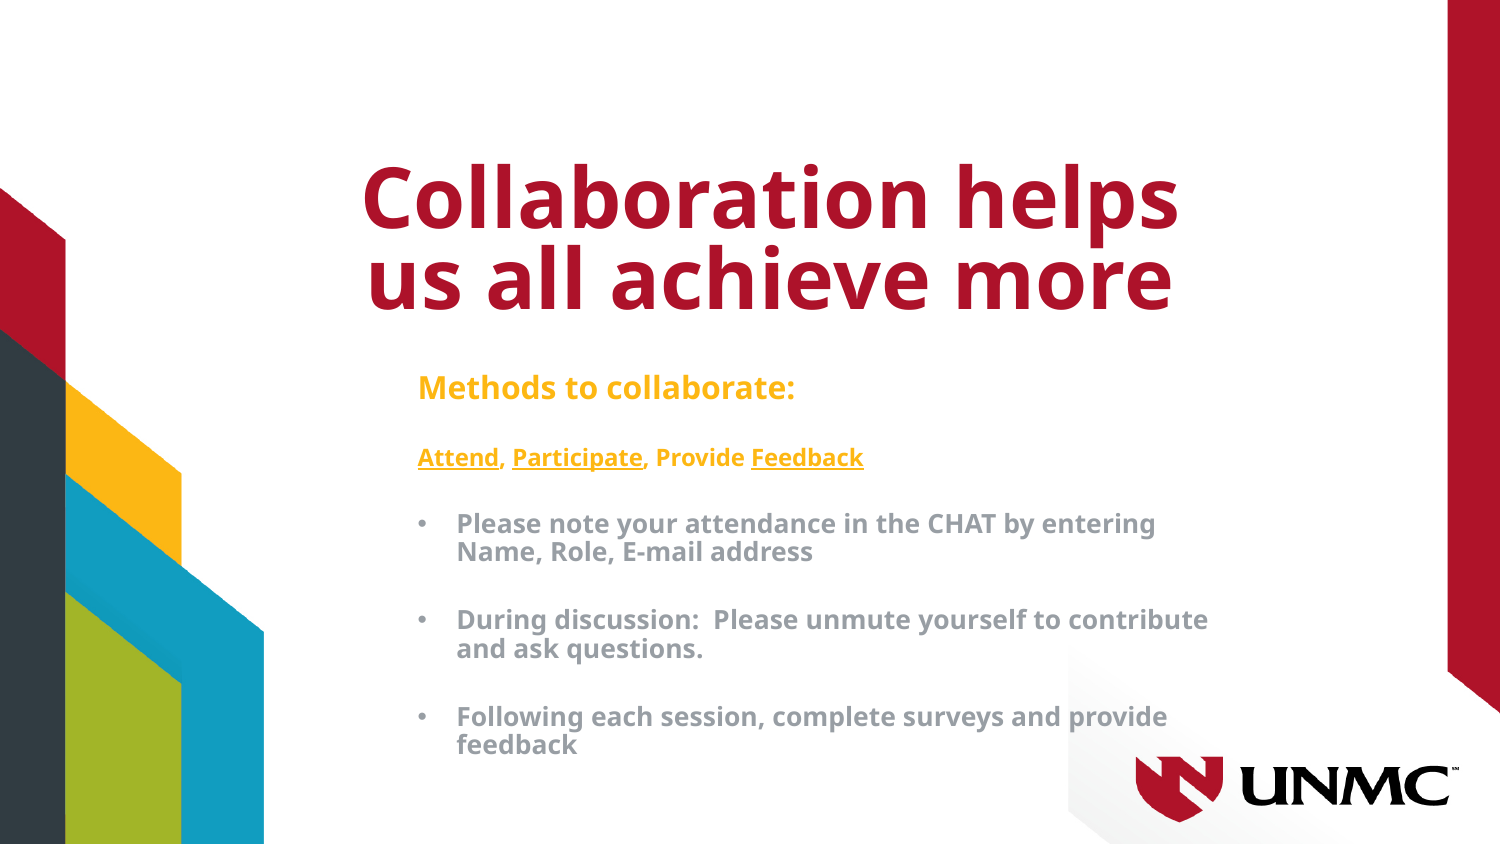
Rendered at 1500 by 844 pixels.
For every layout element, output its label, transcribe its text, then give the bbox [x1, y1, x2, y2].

title Collaboration helps us all achieve more [315, 145, 1226, 327]
picture [0, 0, 1500, 844]
subtitle Methods to collaborate: Attend, Participate, Provide Feedback Please note your attendance in the CHAT by entering Name, Role, E-mail address During discussion: Please unmute yourself to contribute and ask questions. Following each session, complete surveys and provide feedback [402, 365, 1251, 772]
